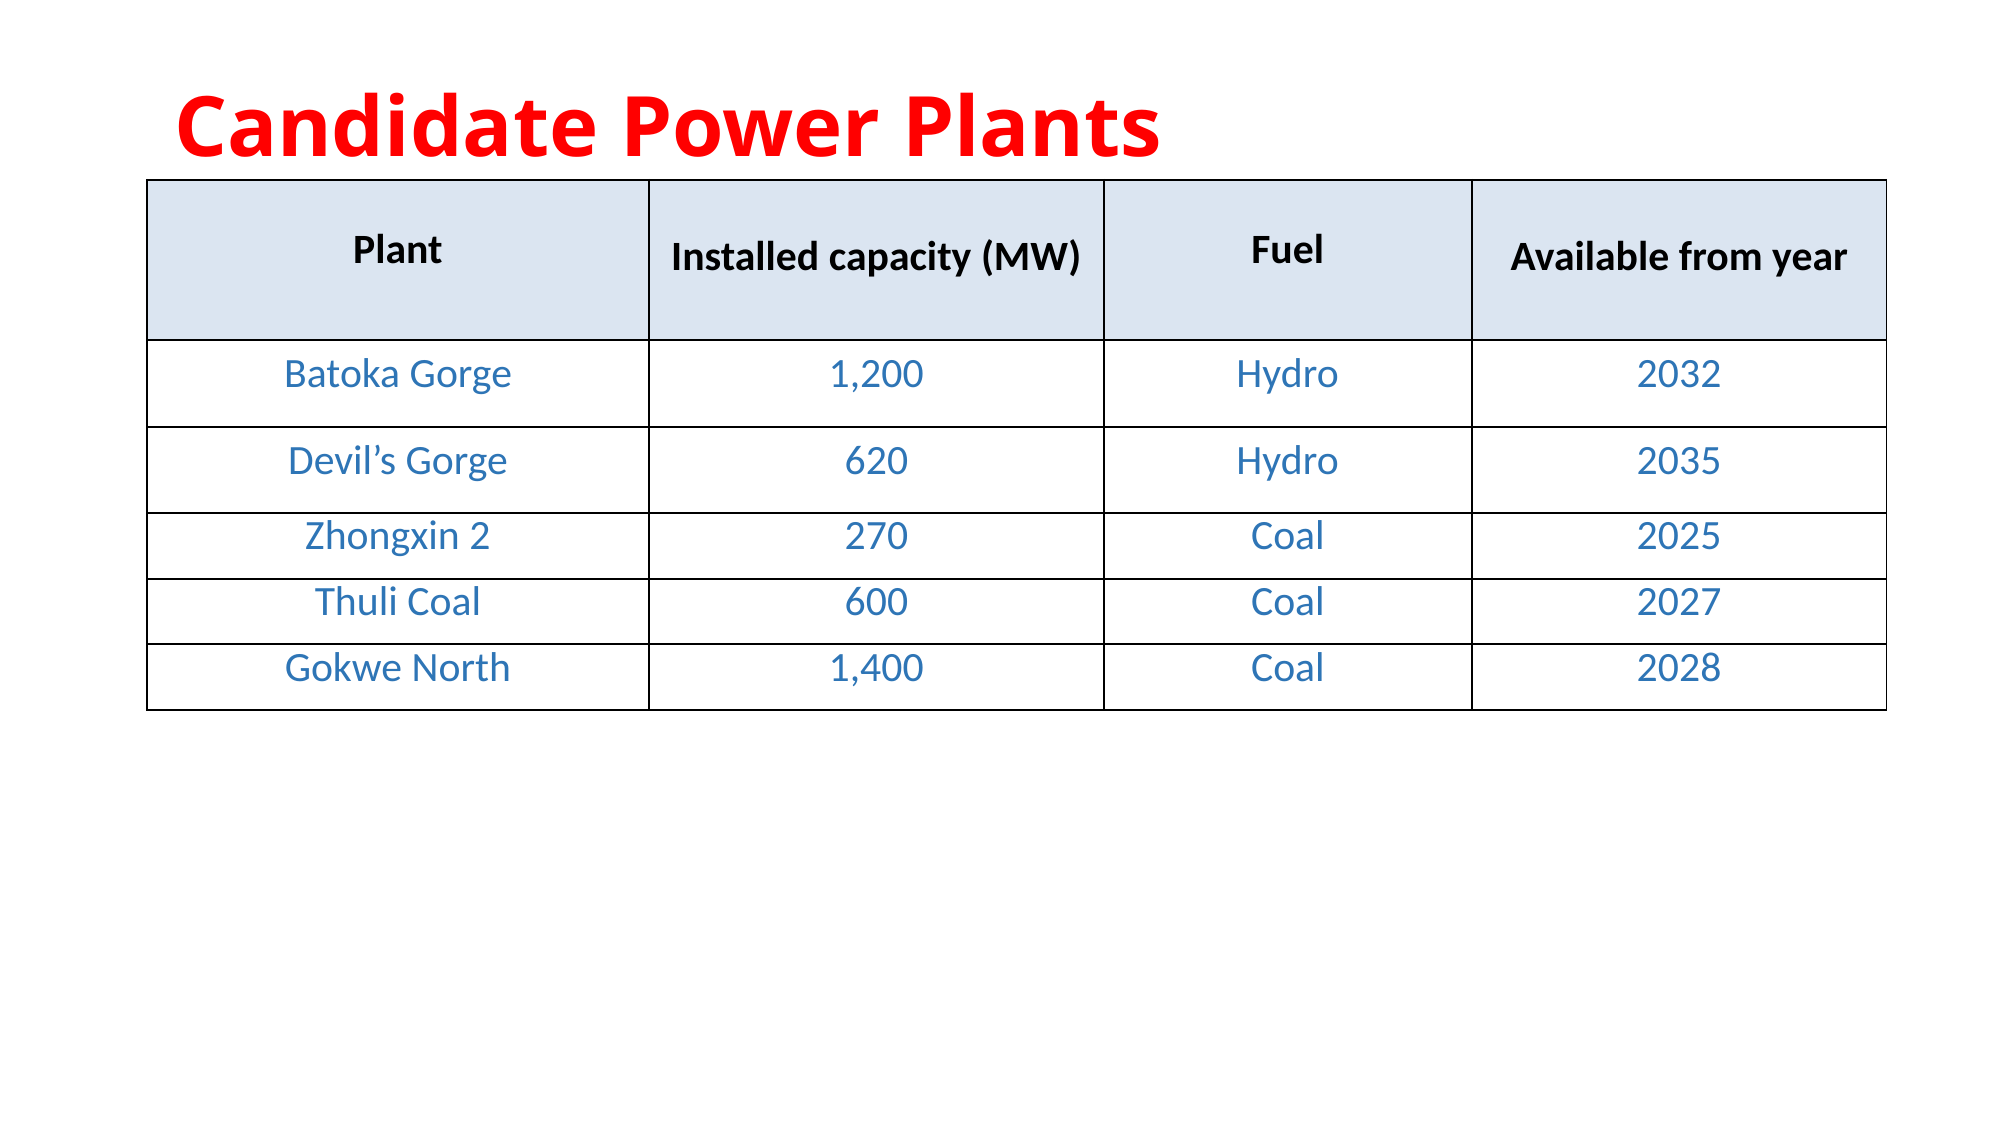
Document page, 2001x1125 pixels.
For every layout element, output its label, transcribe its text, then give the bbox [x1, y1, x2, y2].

table_cell Hydro [1105, 341, 1471, 426]
title Candidate Power Plants [137, 21, 1863, 239]
table_cell 620 [650, 428, 1103, 512]
table_cell 2025 [1473, 514, 1886, 578]
table_cell 270 [650, 514, 1103, 578]
table_header Plant [148, 181, 648, 339]
table_cell Zhongxin 2 [148, 514, 648, 578]
table_cell 2028 [1473, 645, 1886, 709]
table_cell Coal [1105, 645, 1471, 709]
table_cell Coal [1105, 580, 1471, 643]
table_cell 600 [650, 580, 1103, 643]
table_cell 2032 [1473, 341, 1886, 426]
table_cell Hydro [1105, 428, 1471, 512]
table_cell 2027 [1473, 580, 1886, 643]
table_cell Thuli Coal [148, 580, 648, 643]
table_cell Batoka Gorge [148, 341, 648, 426]
table_cell Devil’s Gorge [148, 428, 648, 512]
table_cell 2035 [1473, 428, 1886, 512]
table_header Available from year [1473, 181, 1886, 339]
table_cell 1,200 [650, 341, 1103, 426]
table_cell Coal [1105, 514, 1471, 578]
table_header Fuel [1105, 181, 1471, 339]
table_cell Gokwe North [148, 645, 648, 709]
table_header Installed capacity (MW) [650, 181, 1103, 339]
table_cell 1,400 [650, 645, 1103, 709]
